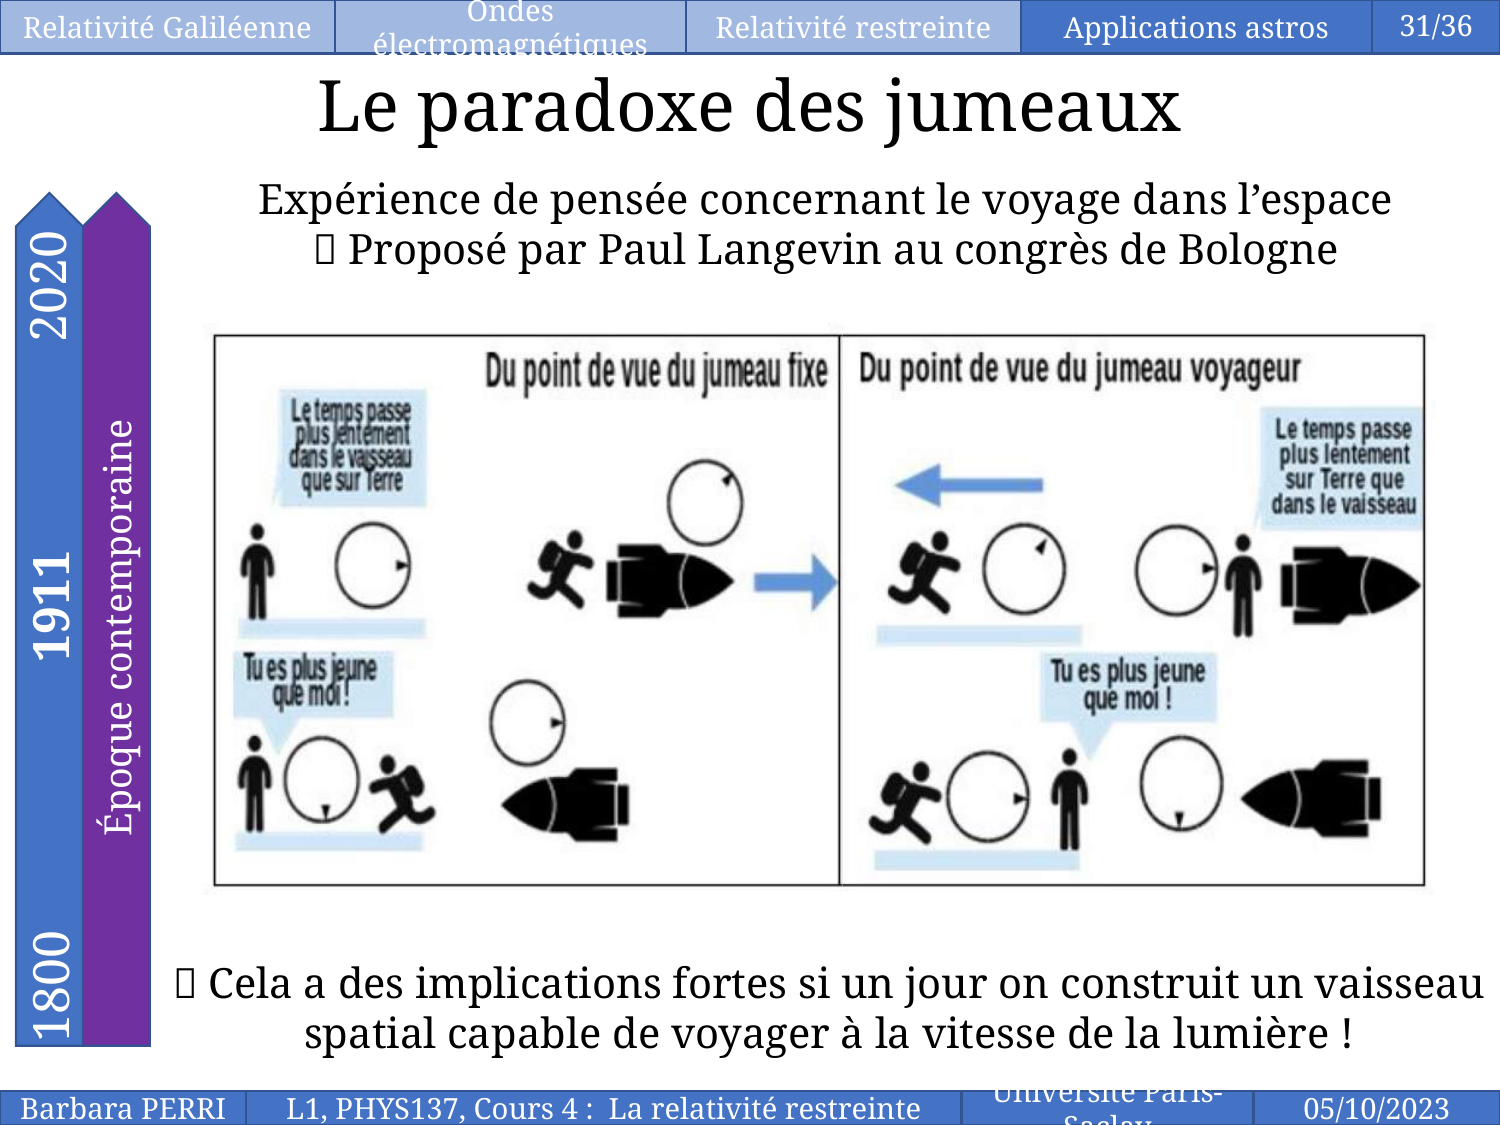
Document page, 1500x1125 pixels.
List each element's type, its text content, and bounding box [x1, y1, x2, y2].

picture [202, 323, 1436, 896]
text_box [0, 1091, 1500, 1125]
text_box Expérience de pensée concernant le voyage dans l’espace  Proposé par Paul Langevin au congrès de Bologne [151, 165, 1500, 281]
text_box Le paradoxe des jumeaux [0, 55, 1500, 154]
text_box  Cela a des implications fortes si un jour on construit un vaisseau spatial capable de voyager à la vitesse de la lumière ! [155, 949, 1500, 1065]
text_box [0, 0, 1500, 54]
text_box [8, 192, 150, 1050]
